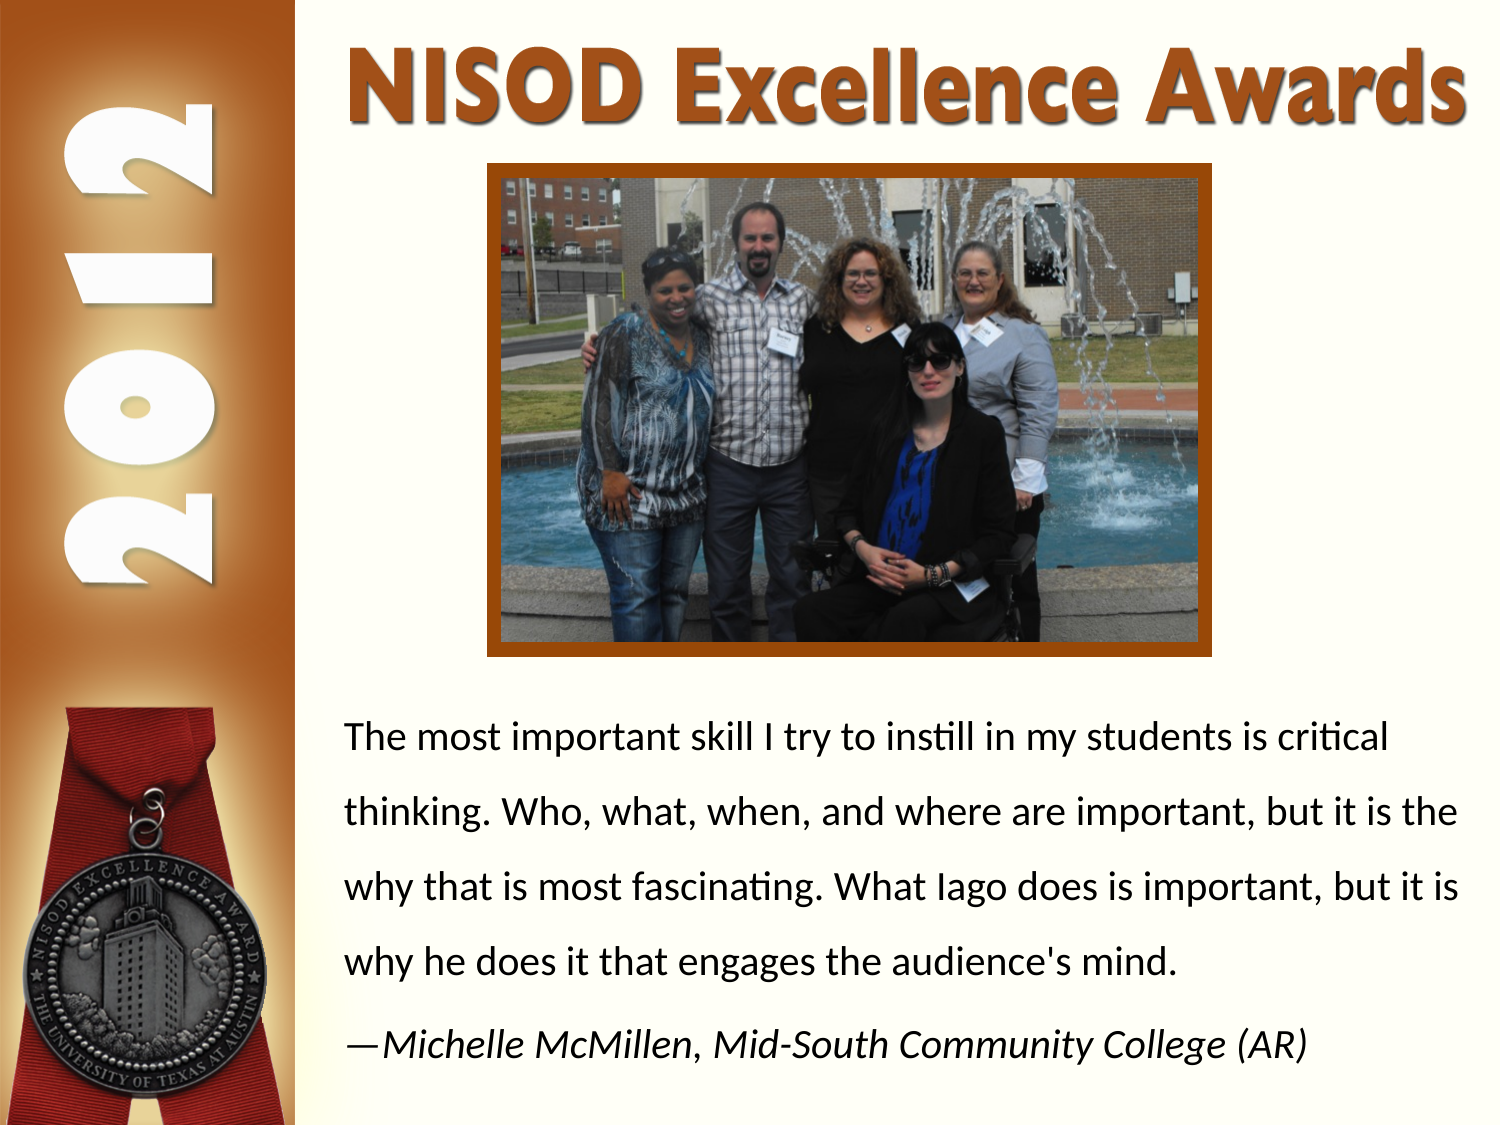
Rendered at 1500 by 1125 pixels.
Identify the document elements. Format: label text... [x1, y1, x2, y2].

list The most important skill I try to instill in my students is critical thinking. Who, what, when, and where are important, but it is the why that is most fascinating. What Iago does is important, but it is why he does it that engages the audience's mind. —Michelle McMillen, Mid-South Community College (AR) [329, 675, 1478, 1085]
picture [0, 0, 1500, 1125]
